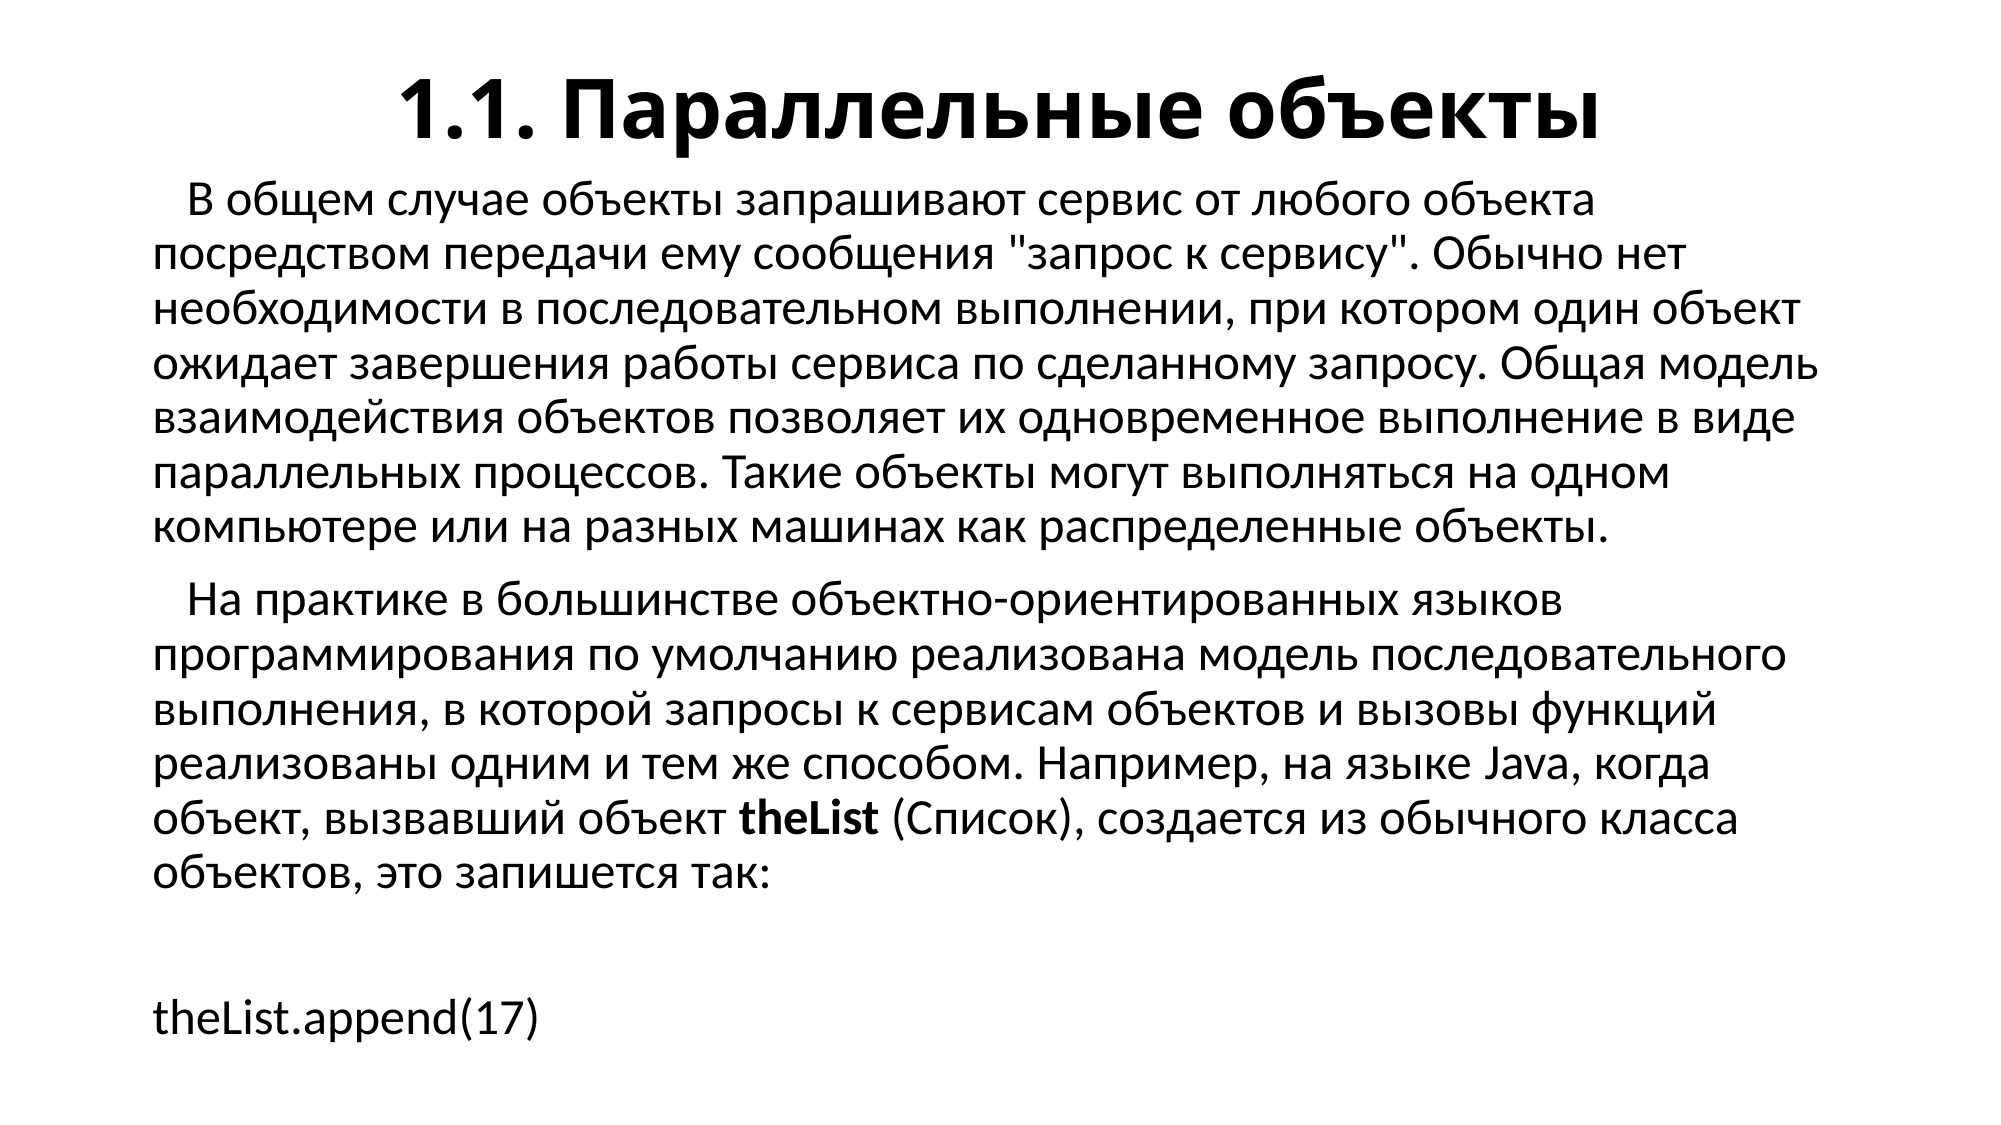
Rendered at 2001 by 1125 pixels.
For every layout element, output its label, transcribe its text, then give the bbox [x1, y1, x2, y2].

title 1.1. Параллельные объекты [137, 59, 1863, 164]
list В общем случае объекты запрашивают сервис от любого объекта посредством передачи ему сообщения "запрос к сервису". Обычно нет необходимости в последовательном выполнении, при котором один объект ожидает завершения работы сервиса по сделанному запросу. Общая модель взаимодействия объектов позволяет их одновременное выполнение в виде параллельных процессов. Такие объекты могут выполняться на одном компьютере или на разных машинах как распределенные объекты. На практике в большинстве объектно-ориентированных языков программирования по умолчанию реализована модель последовательного выполнения, в которой запросы к сервисам объектов и вызовы функций реализованы одним и тем же способом. Например, на языке Java, когда объект, вызвавший объект theList (Список), создается из обычного класса объектов, это запишется так: theList.append(17) [137, 164, 1863, 1095]
